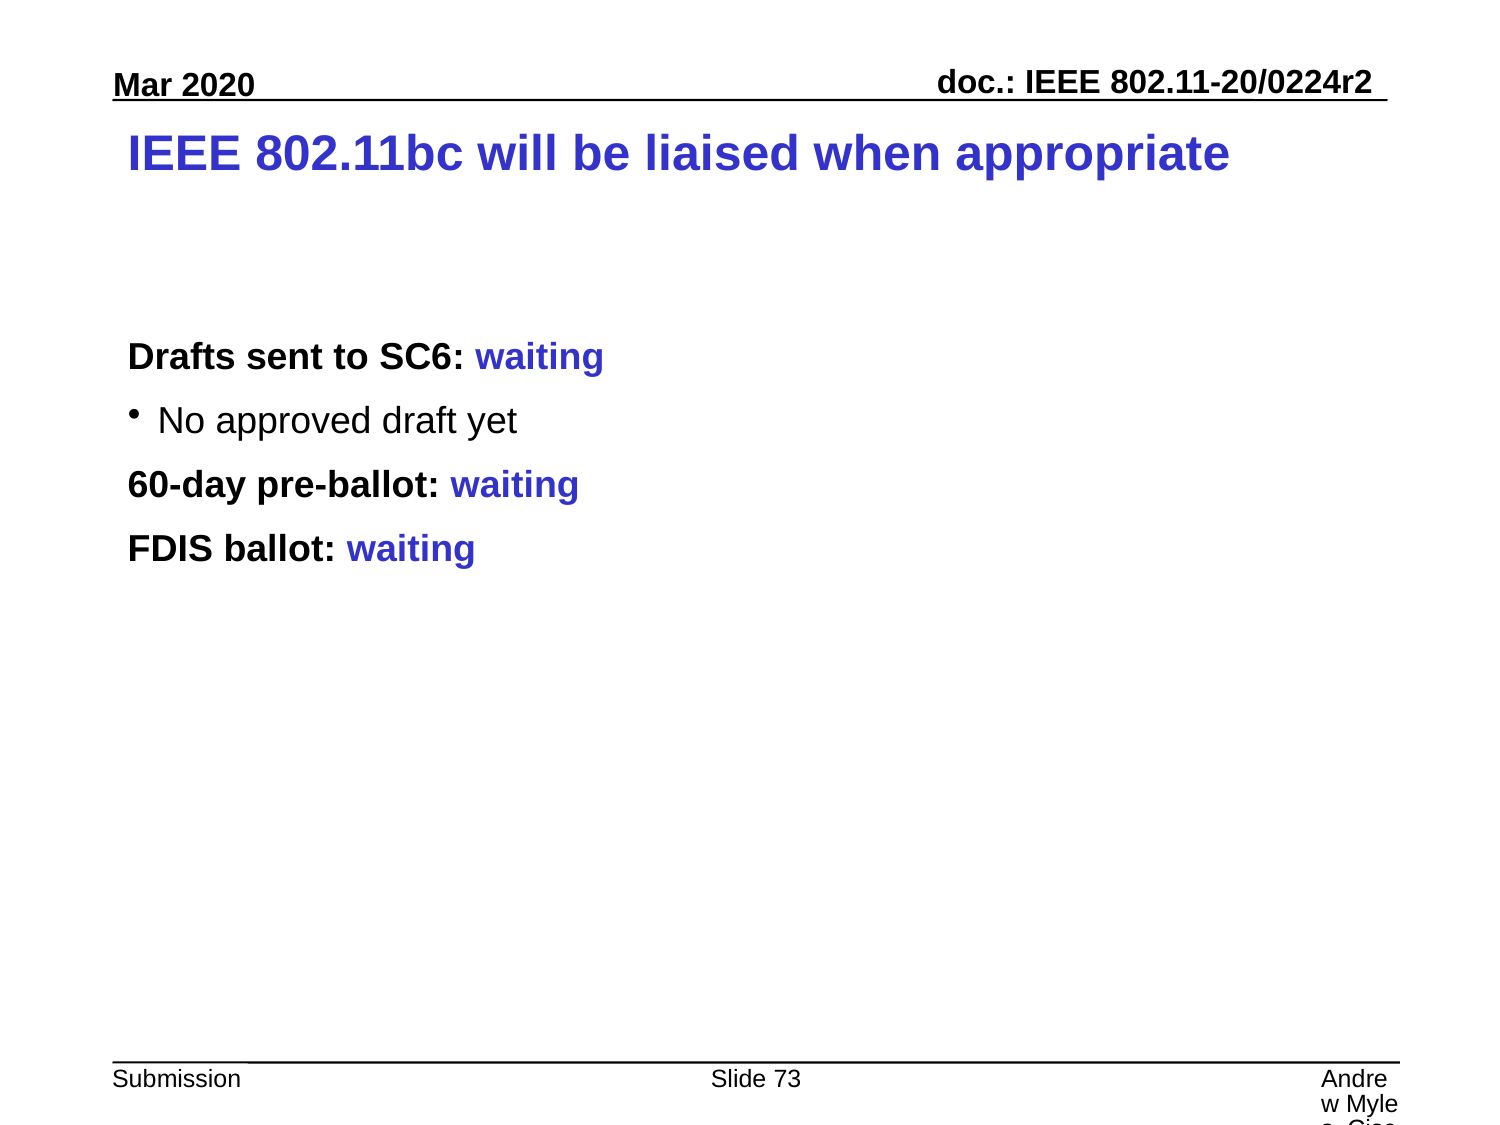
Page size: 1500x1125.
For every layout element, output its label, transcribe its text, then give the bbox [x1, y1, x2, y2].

footer Andrew Myles, Cisco [1320, 1061, 1402, 1093]
title IEEE 802.11bc will be liaised when appropriate [112, 112, 1388, 288]
list Drafts sent to SC6: waiting No approved draft yet 60-day pre-ballot: waiting FDIS ballot: waiting [112, 324, 1388, 1000]
slide_number Slide 73 [709, 1061, 803, 1093]
